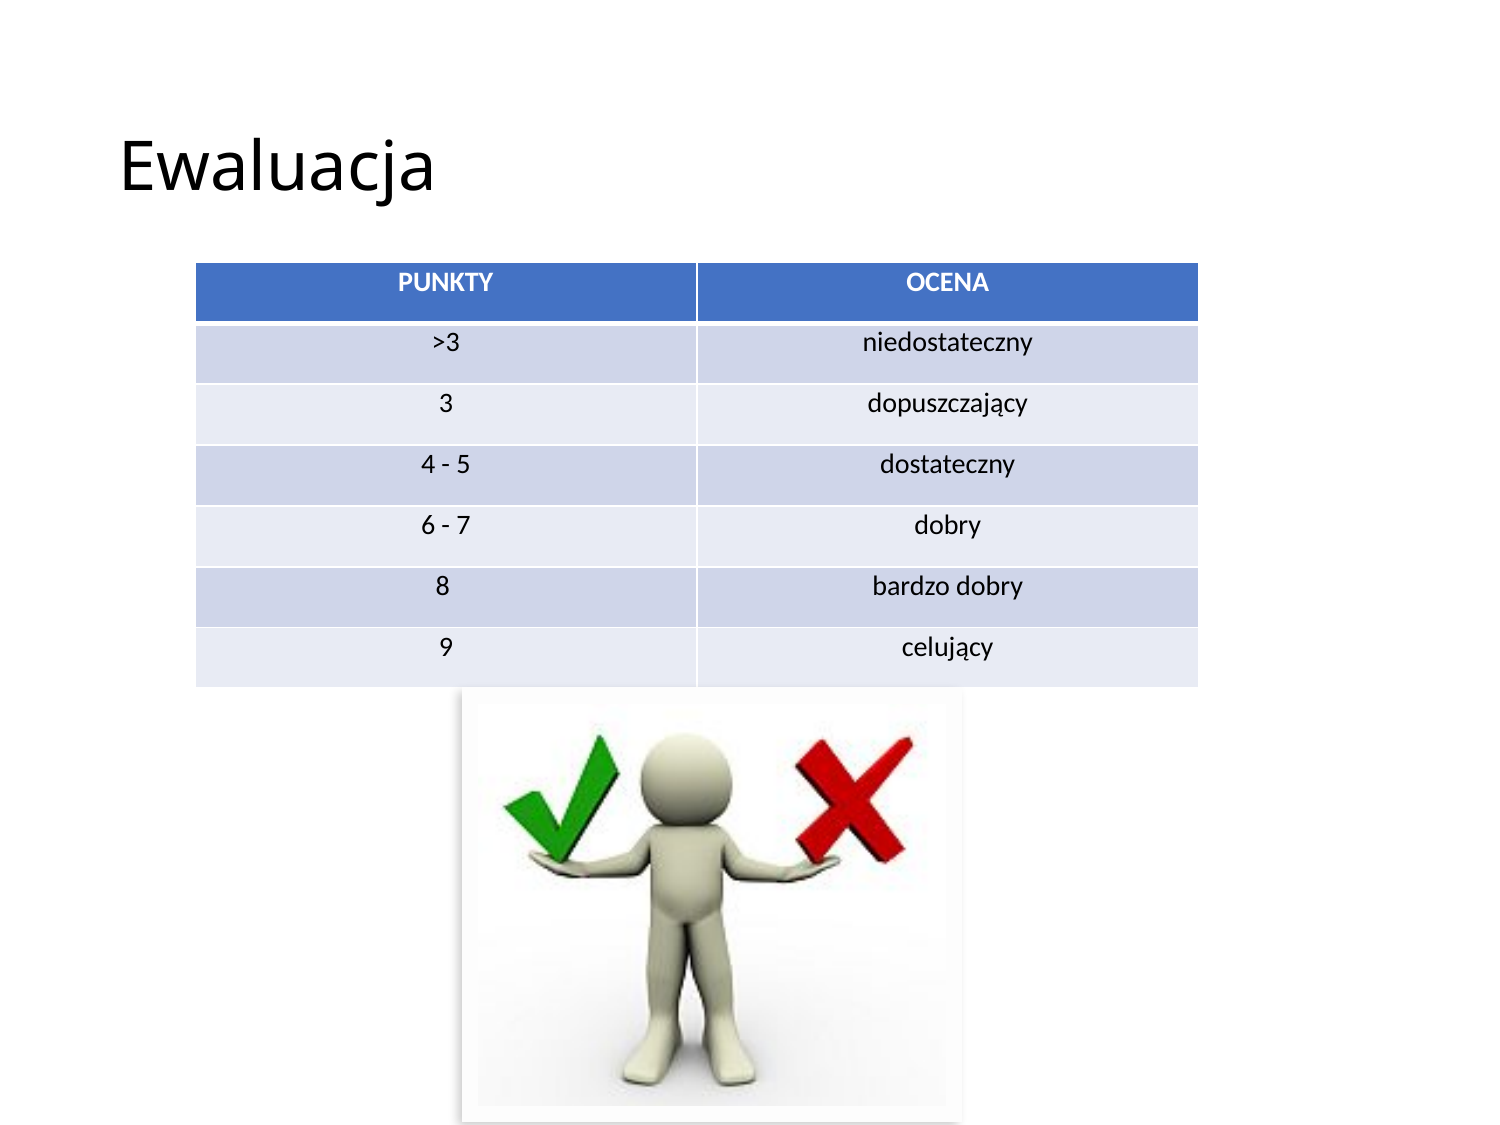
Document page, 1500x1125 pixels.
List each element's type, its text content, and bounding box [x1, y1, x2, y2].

table_cell >3 [196, 326, 696, 383]
table_cell celujący [698, 628, 1198, 687]
table_cell 4 - 5 [196, 446, 696, 505]
table_cell bardzo dobry [698, 568, 1198, 627]
picture [478, 703, 946, 1106]
table_cell 3 [196, 385, 696, 444]
table_cell dobry [698, 507, 1198, 566]
table_cell 9 [196, 628, 696, 687]
table_cell dostateczny [698, 446, 1198, 505]
table_cell dopuszczający [698, 385, 1198, 444]
table_cell 6 - 7 [196, 507, 696, 566]
table_cell niedostateczny [698, 326, 1198, 383]
table_cell 8 [196, 568, 696, 627]
table_header PUNKTY [196, 263, 696, 321]
title Ewaluacja [103, 59, 1397, 278]
table_header OCENA [698, 263, 1198, 321]
